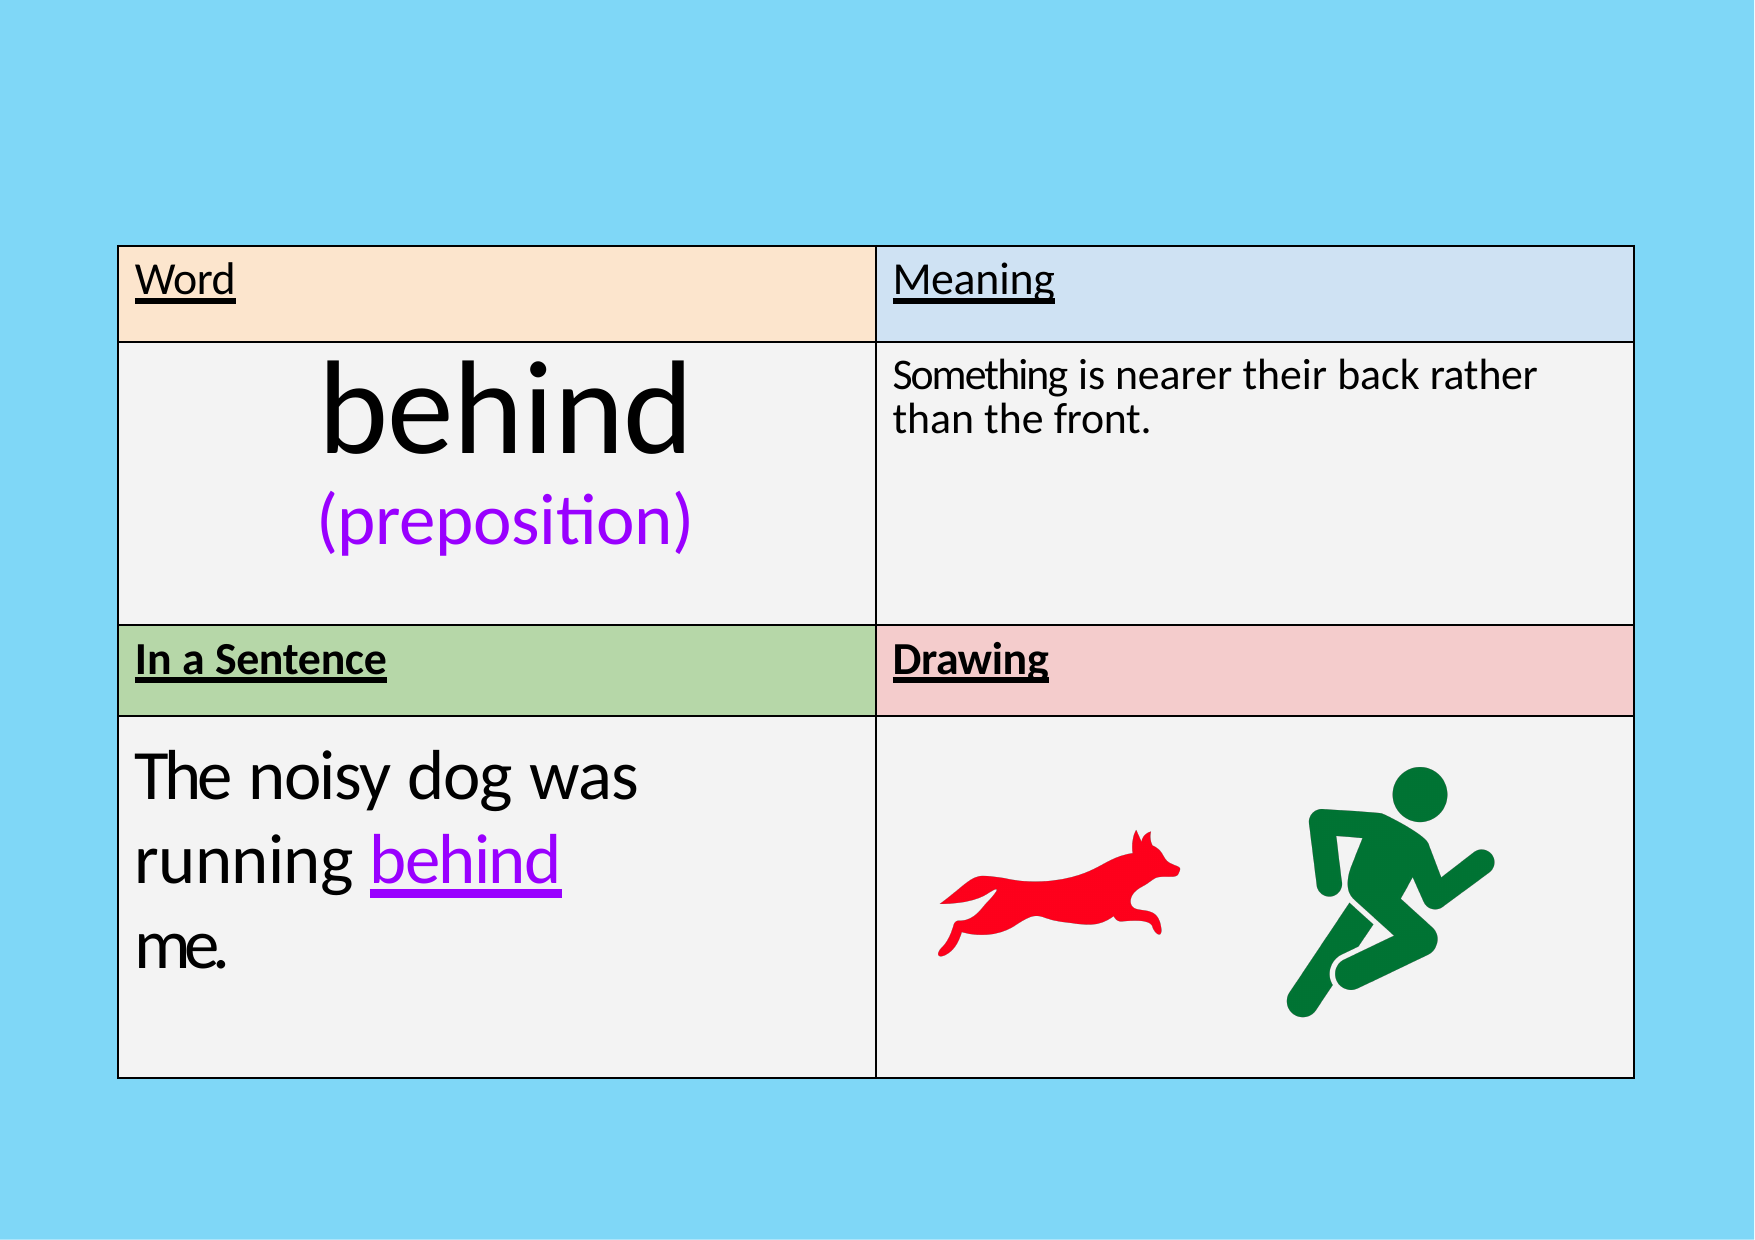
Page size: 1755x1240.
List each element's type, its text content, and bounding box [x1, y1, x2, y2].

table_cell The noisy dog was running behind me. [119, 717, 875, 1077]
picture [1250, 760, 1515, 1026]
table_header Meaning [877, 247, 1633, 341]
table_cell Drawing [877, 626, 1633, 715]
table_header Word [119, 247, 875, 341]
table_cell behind (preposition) [119, 343, 875, 624]
table_cell In a Sentence [119, 626, 875, 715]
table_cell [877, 717, 1633, 1077]
picture [926, 760, 1192, 1026]
table_cell Something is nearer their back rather than the front. [877, 343, 1633, 624]
